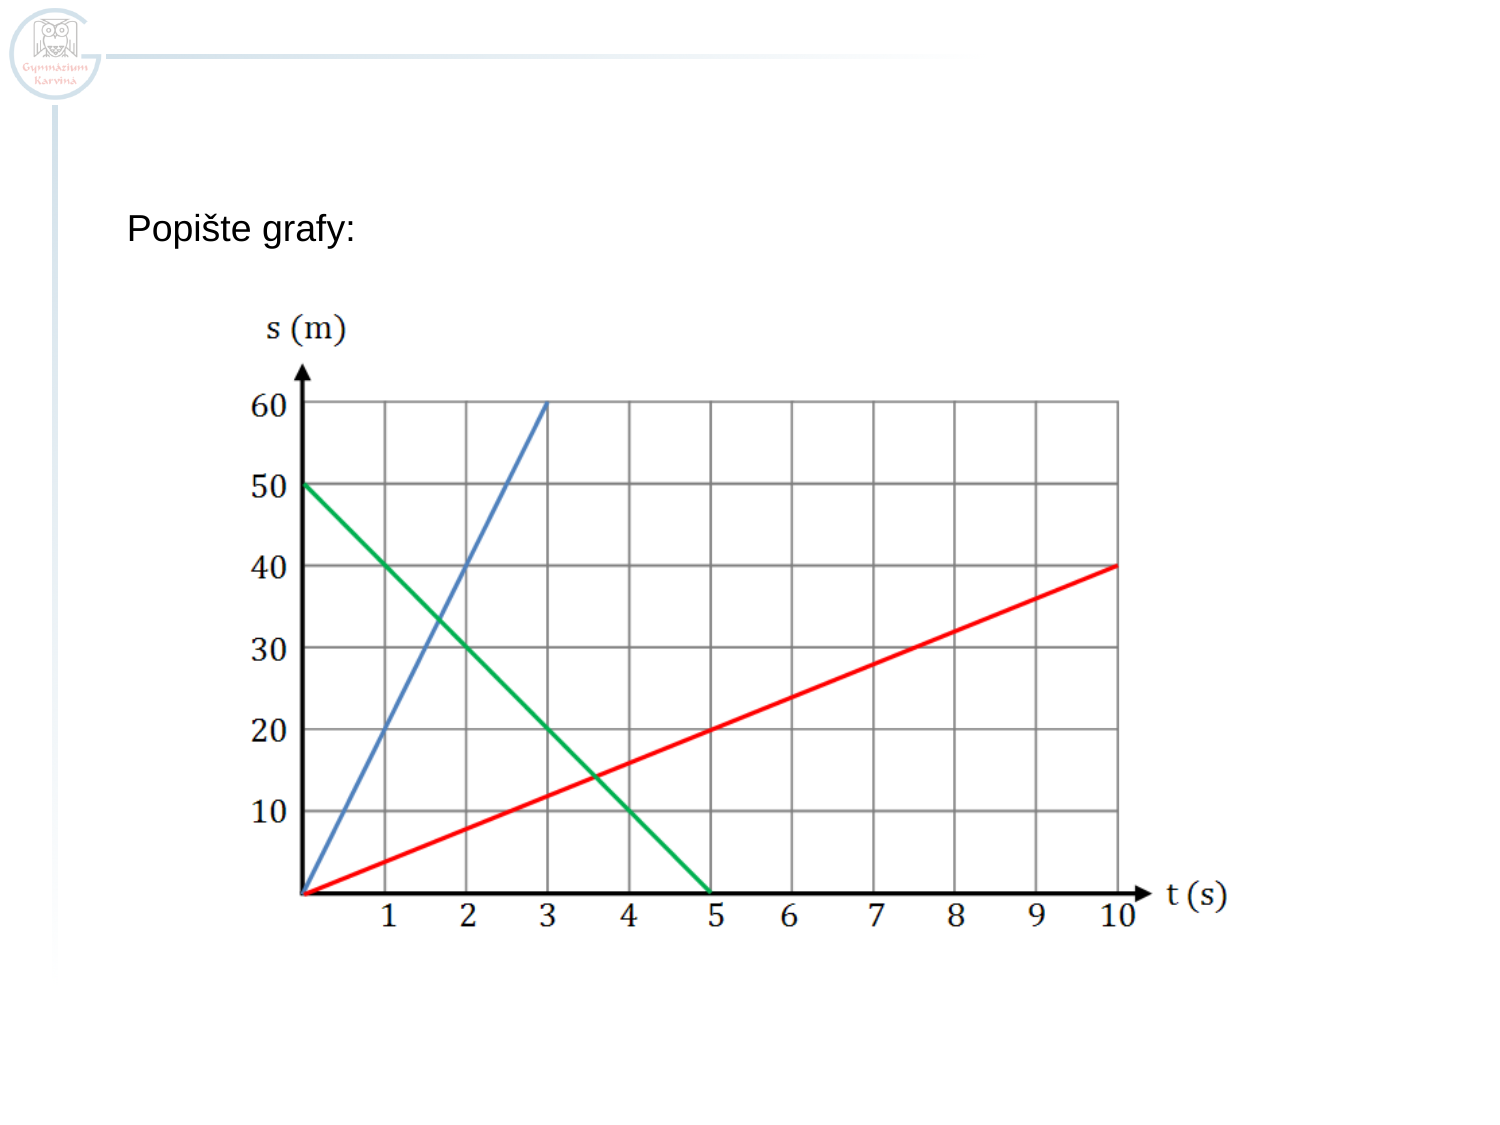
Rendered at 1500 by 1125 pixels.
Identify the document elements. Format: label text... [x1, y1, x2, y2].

text_box Popište grafy: [112, 196, 491, 256]
picture [52, 105, 58, 992]
picture [106, 54, 993, 59]
picture [8, 5, 104, 101]
picture [196, 290, 1293, 967]
